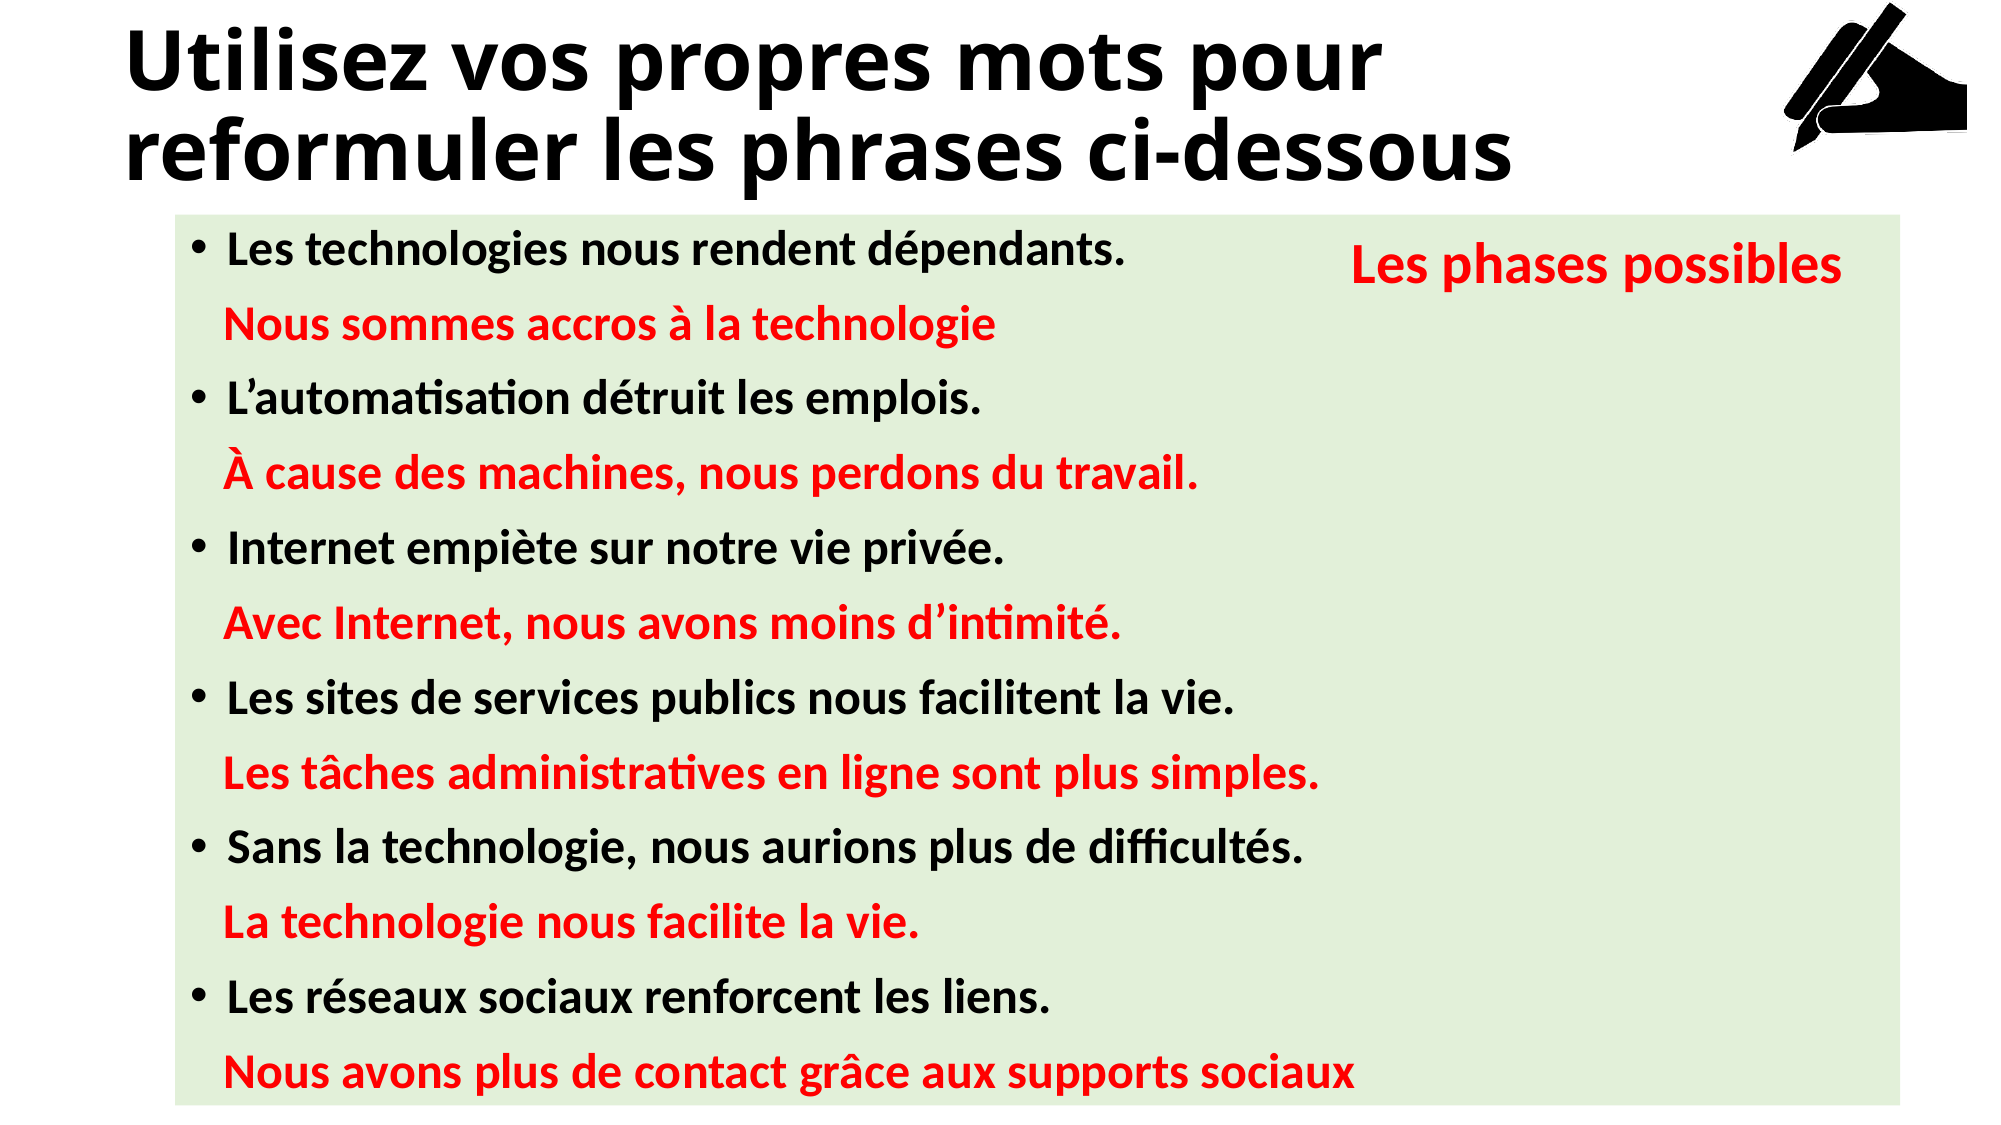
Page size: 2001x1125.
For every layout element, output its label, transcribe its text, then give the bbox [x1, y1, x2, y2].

list Les technologies nous rendent dépendants. Nous sommes accros à la technologie L’automatisation détruit les emplois. À cause des machines, nous perdons du travail. Internet empiète sur notre vie privée. Avec Internet, nous avons moins d’intimité. Les sites de services publics nous facilitent la vie. Les tâches administratives en ligne sont plus simples. Sans la technologie, nous aurions plus de difficultés. La technologie nous facilite la vie. Les réseaux sociaux renforcent les liens. Nous avons plus de contact grâce aux supports sociaux [175, 214, 1901, 1106]
title Utilisez vos propres mots pour reformuler les phrases ci-dessous [108, 0, 1834, 218]
text_box Les phases possibles [1336, 217, 1859, 303]
picture [1781, 0, 1967, 156]
